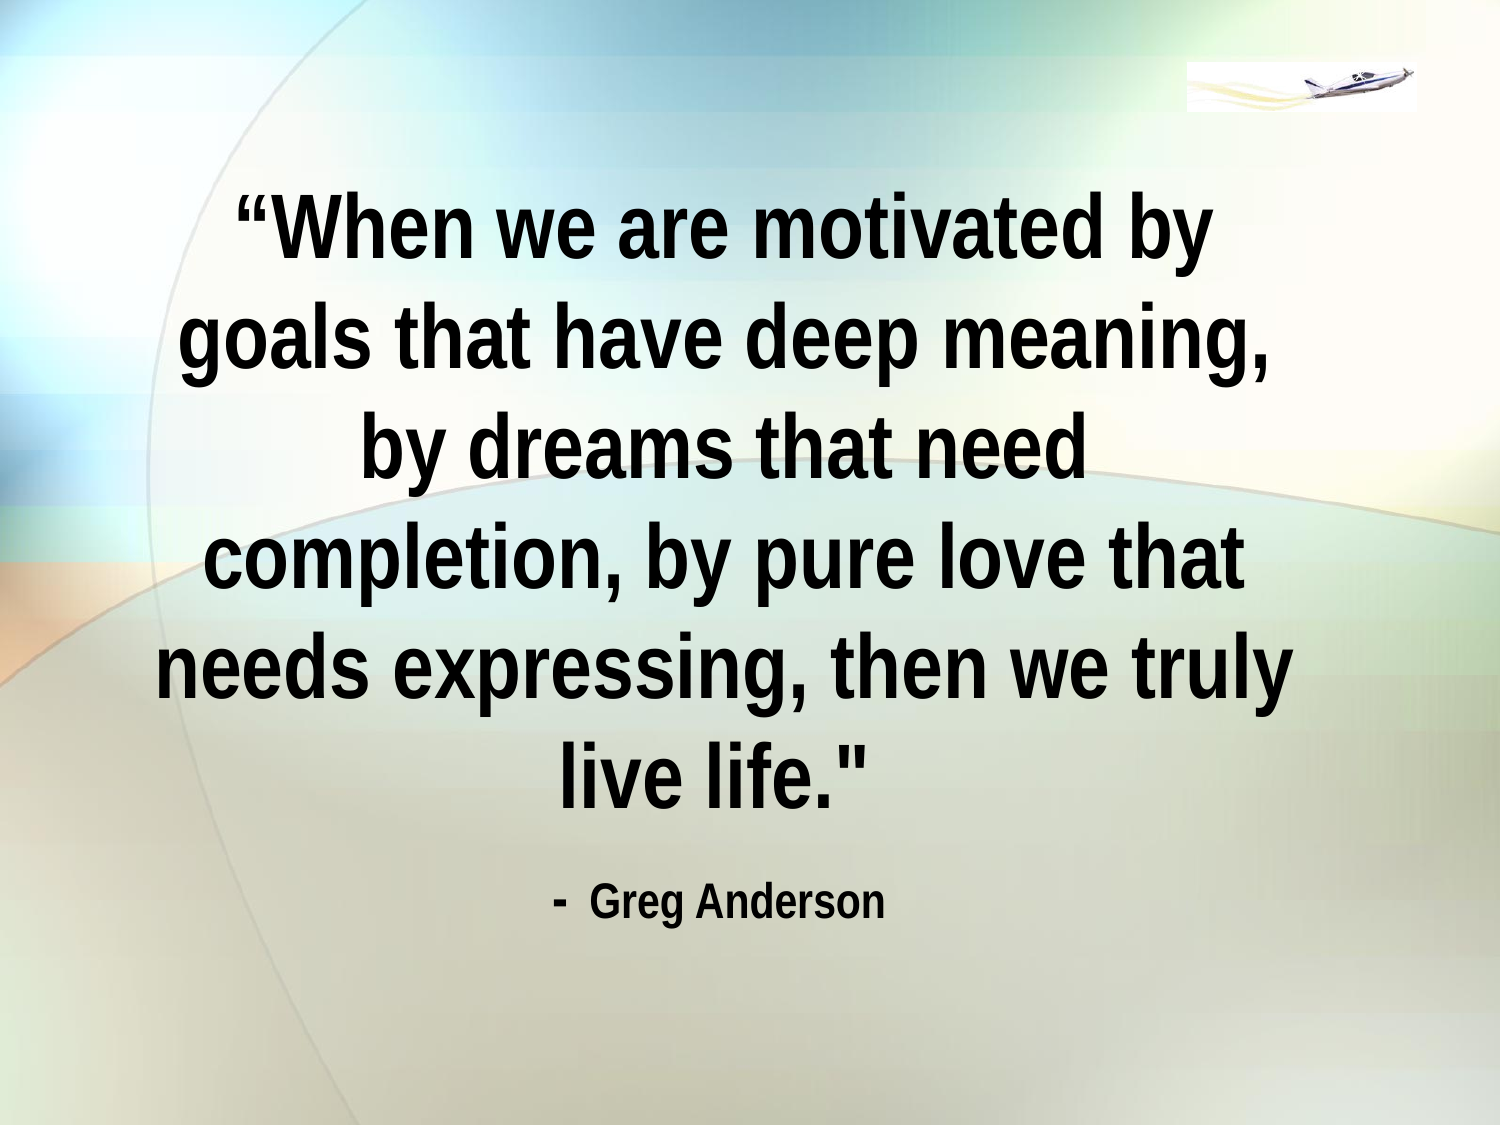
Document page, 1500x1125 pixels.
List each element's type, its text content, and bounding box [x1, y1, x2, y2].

picture [0, 0, 1500, 1125]
title “When we are motivated by goals that have deep meaning, by dreams that need completion, by pure love that needs expressing, then we truly live life." - Greg Anderson [125, 476, 1325, 627]
